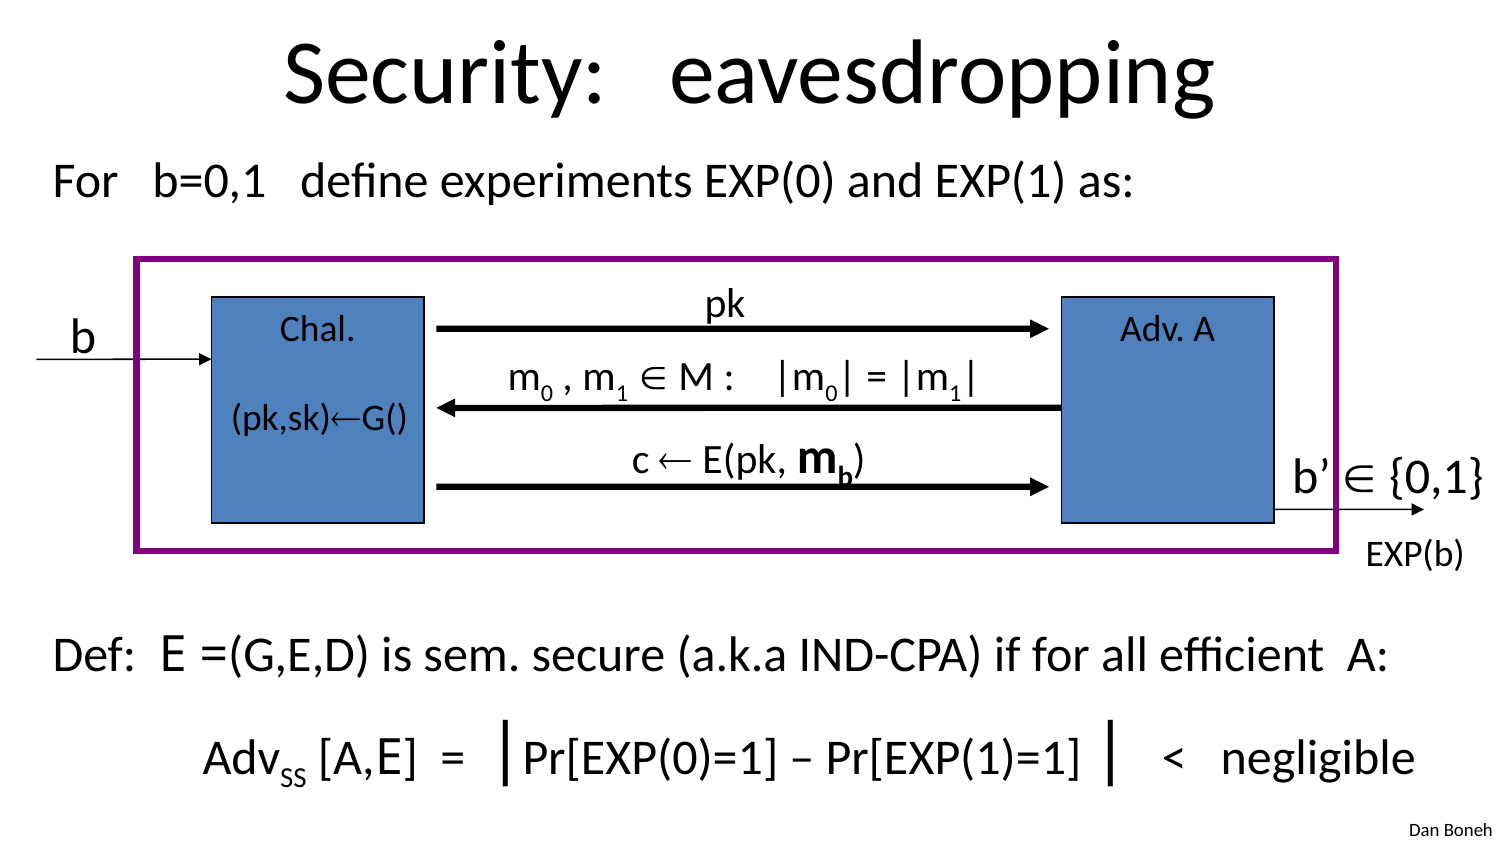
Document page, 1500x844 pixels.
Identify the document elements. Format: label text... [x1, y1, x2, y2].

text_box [436, 341, 1062, 409]
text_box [1273, 436, 1500, 513]
text_box [136, 259, 1337, 551]
text_box For b=0,1 define experiments EXP(0) and EXP(1) as: Def: E =(G,E,D) is sem. secure (a.k.a IND-CPA) if for all efficient A: AdvSS [A,E] = |Pr[EXP(0)=1] – Pr[EXP(1)=1] | < negligible [37, 360, 1463, 835]
title Security: eavesdropping [75, 0, 1425, 138]
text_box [436, 416, 1050, 493]
text_box b [54, 296, 111, 372]
text_box EXP(b) [1350, 521, 1480, 582]
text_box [436, 268, 1050, 335]
text_box For b=0,1 define experiments EXP(0) and EXP(1) as: Def: E =(G,E,D) is sem. secure (a.k.a IND-CPA) if for all efficient A: AdvSS [A,E] = |Pr[EXP(0)=1] – Pr[EXP(1)=1] | < negligible [37, 146, 1463, 435]
